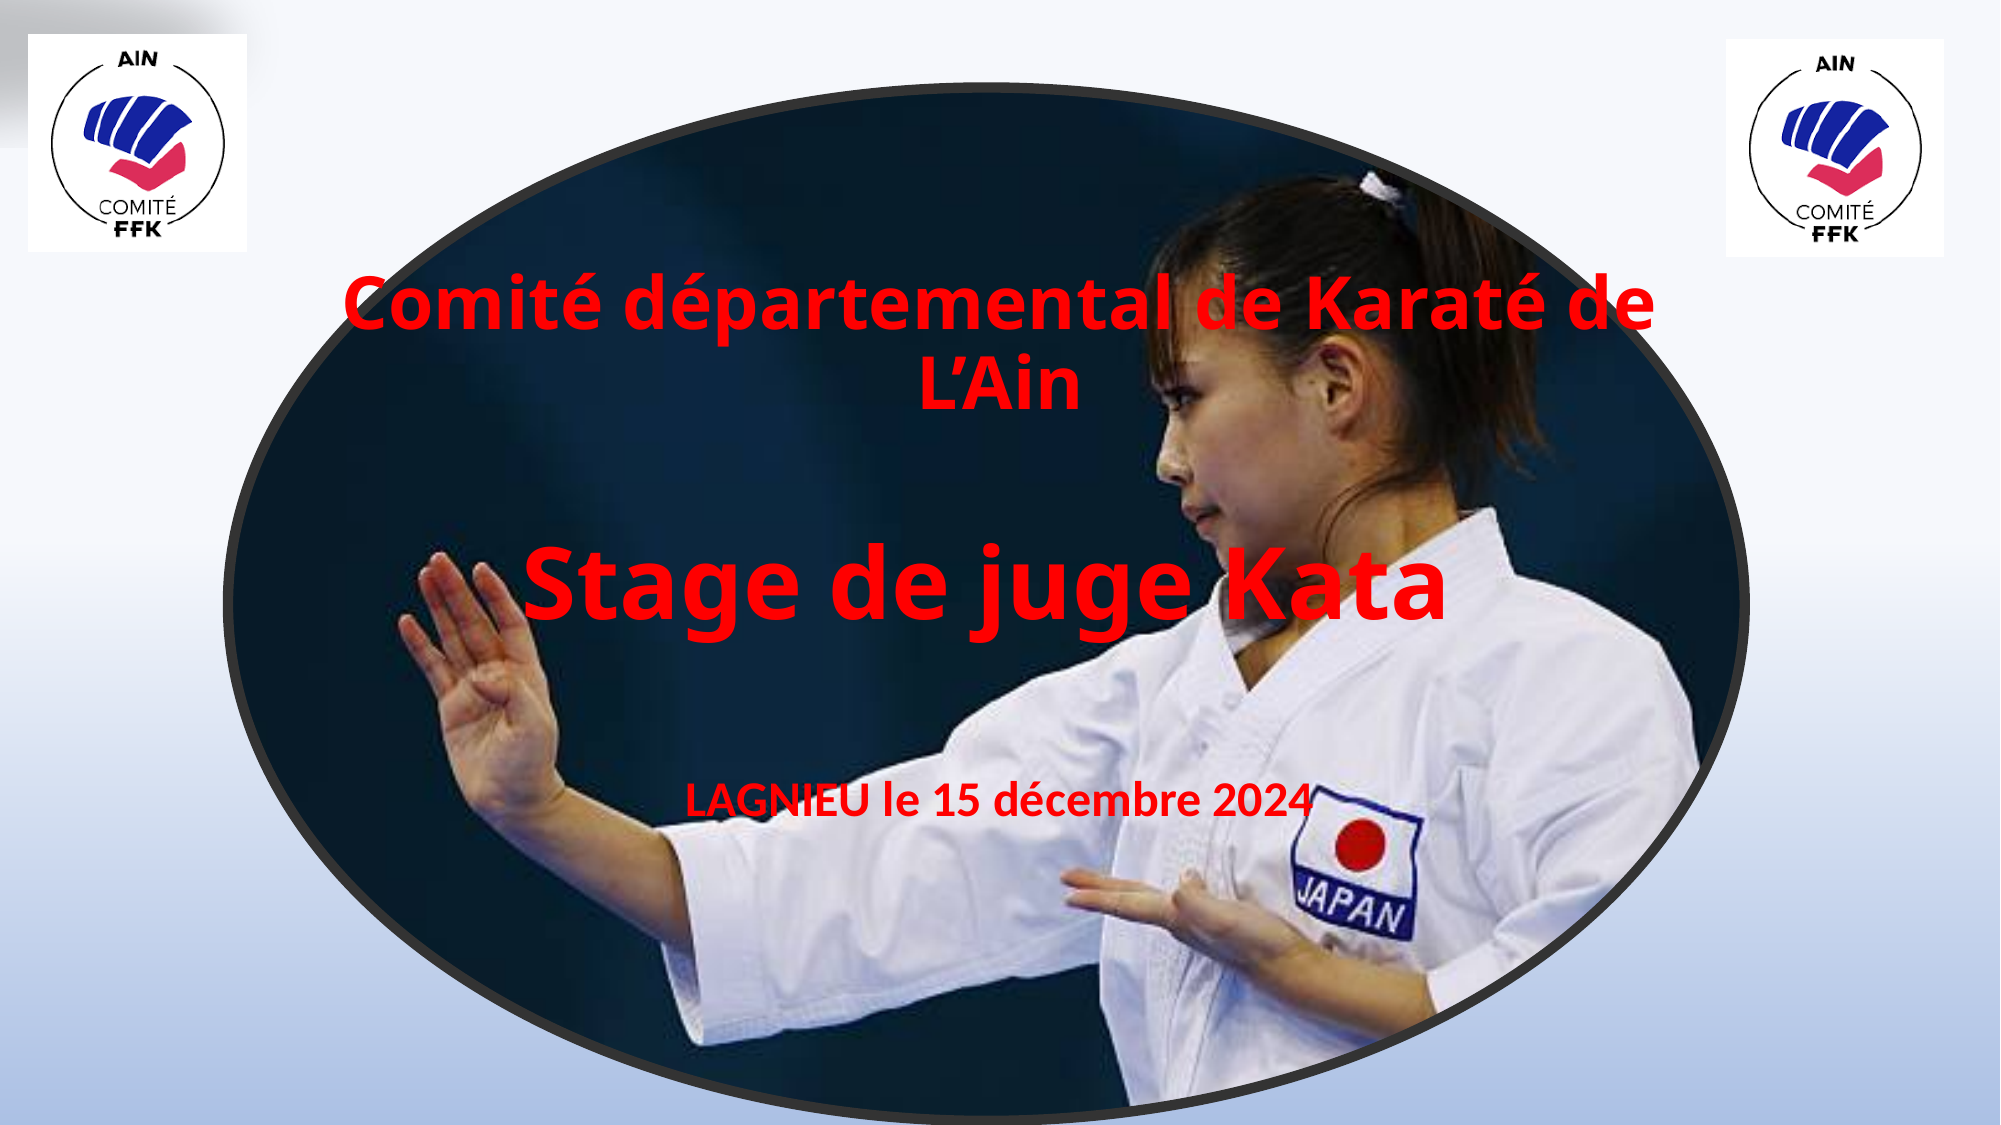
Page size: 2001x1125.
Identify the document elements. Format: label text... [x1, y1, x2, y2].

title Comité départemental de Karaté de L’Ain Stage de juge Kata [1745, 257, 1750, 649]
subtitle LAGNIEU le 15 décembre 2024 [1745, 765, 1750, 1038]
picture [28, 34, 1944, 1121]
